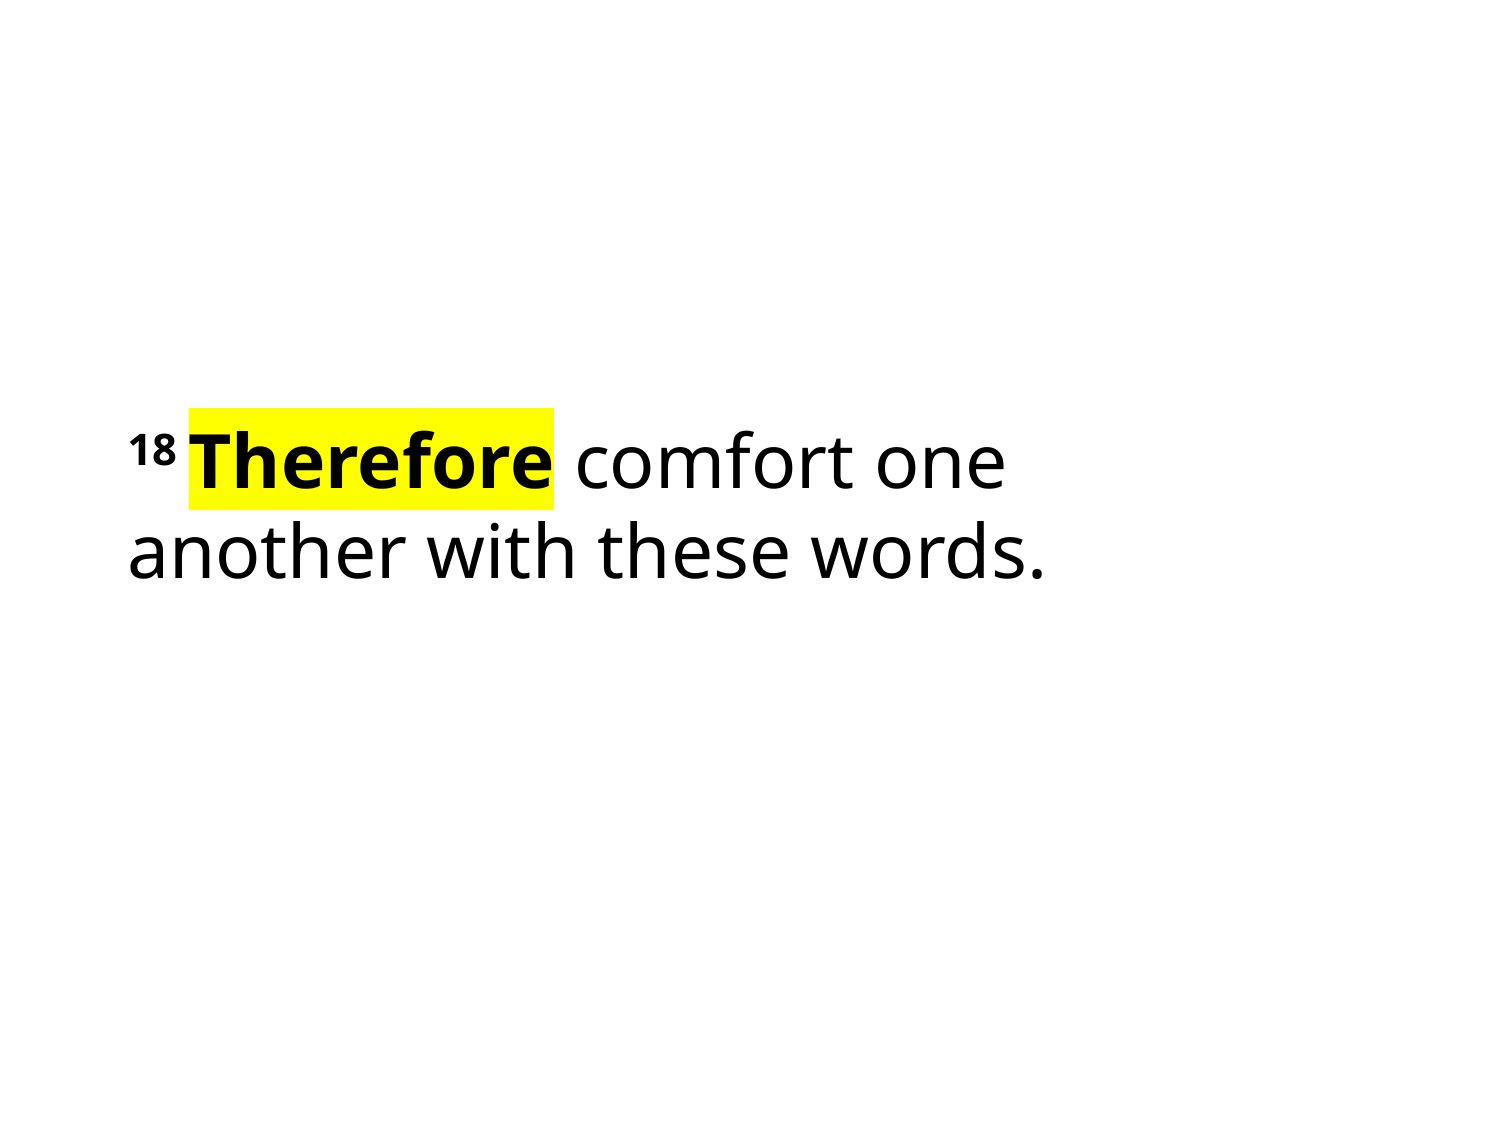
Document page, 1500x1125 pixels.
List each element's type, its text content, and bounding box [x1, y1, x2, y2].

text_box 18 Therefore comfort one another with these words. [112, 405, 1249, 601]
